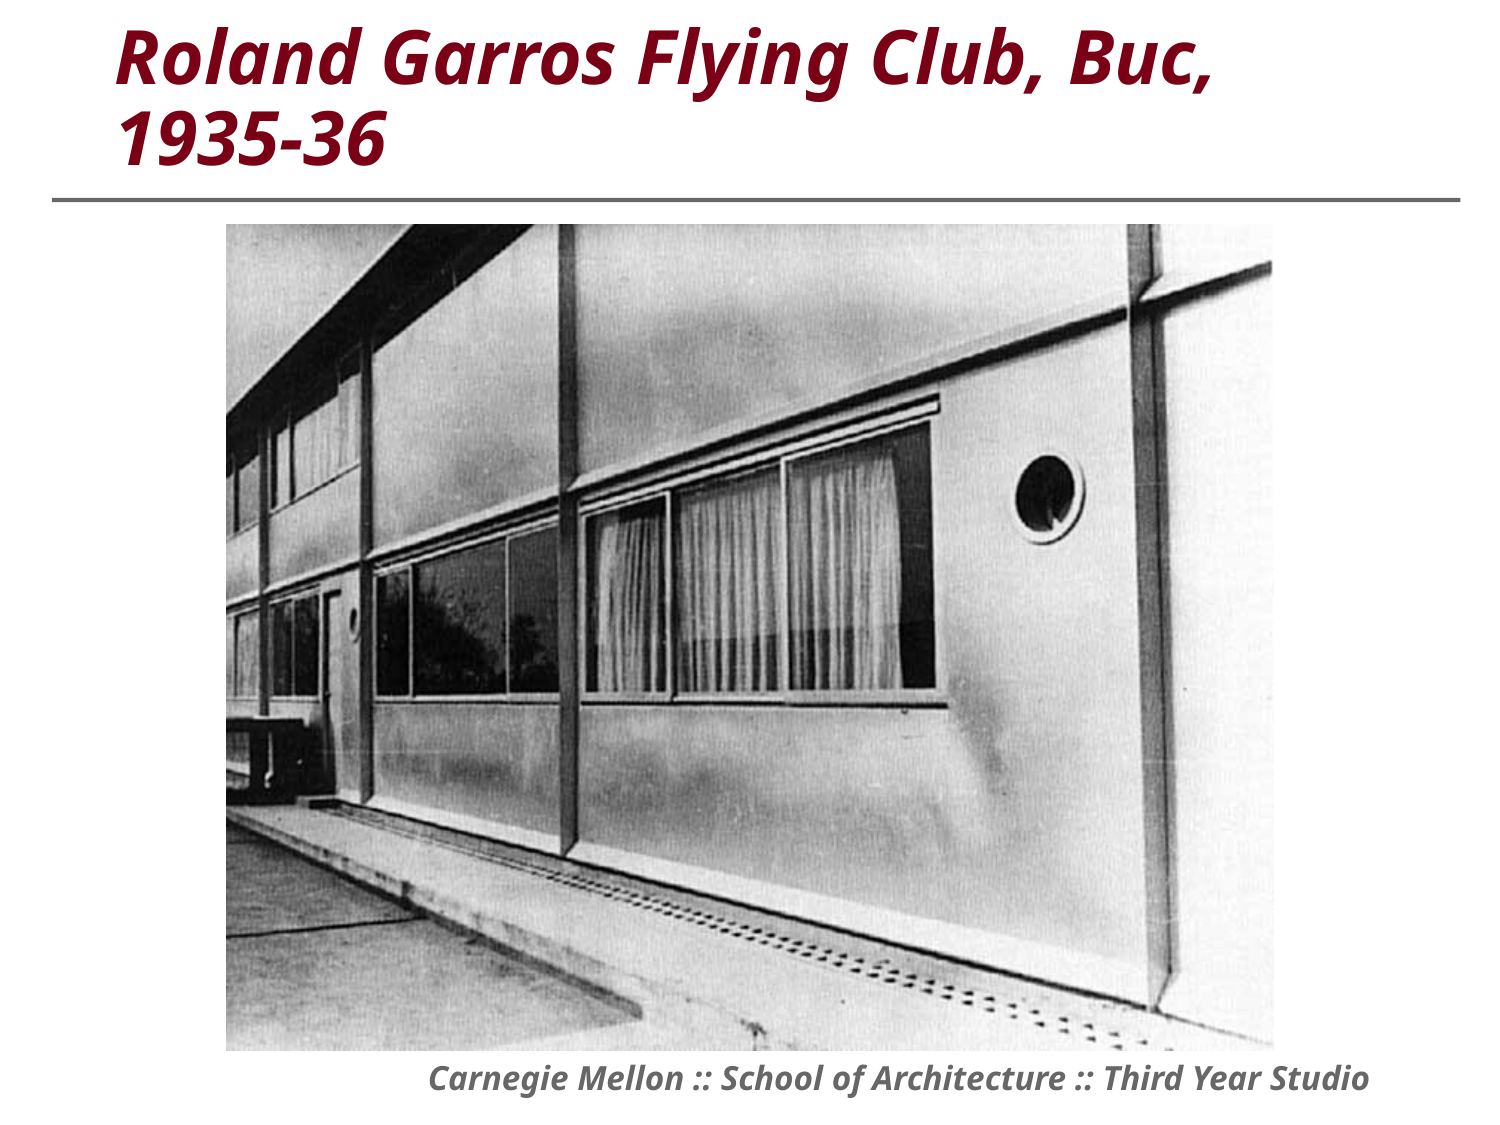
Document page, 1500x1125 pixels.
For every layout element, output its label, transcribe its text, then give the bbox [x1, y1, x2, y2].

title Roland Garros Flying Club, Buc, 1935-36 [99, 12, 1375, 200]
picture [226, 224, 1274, 1051]
